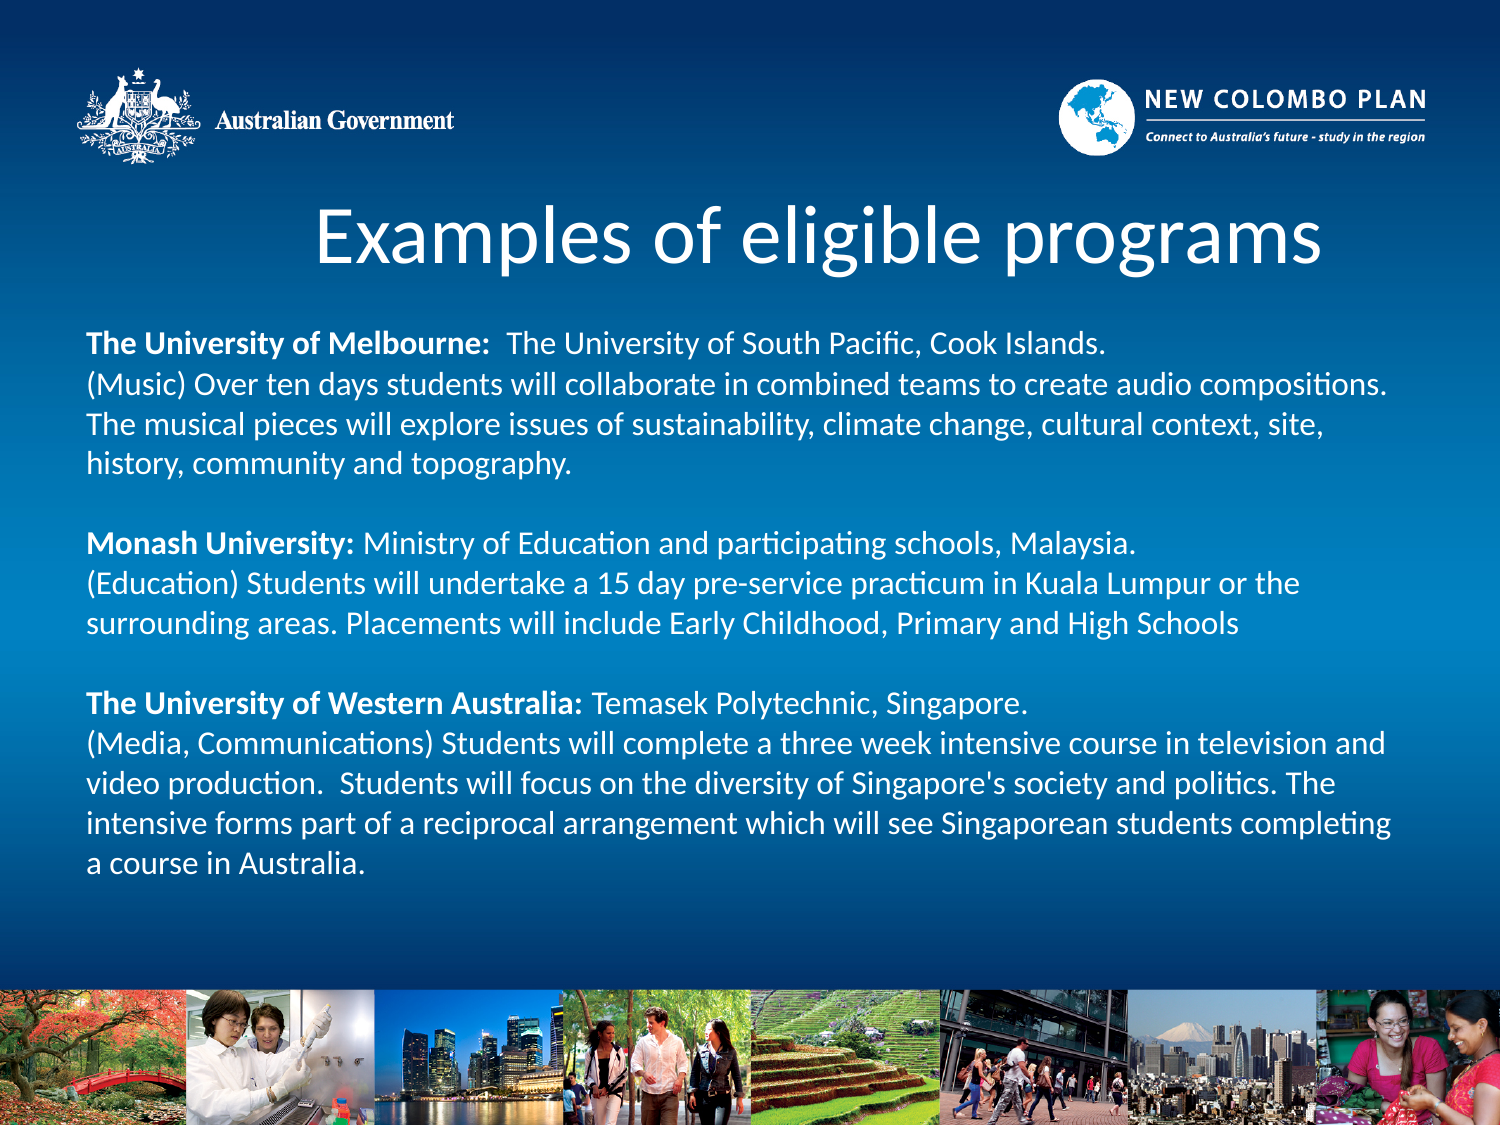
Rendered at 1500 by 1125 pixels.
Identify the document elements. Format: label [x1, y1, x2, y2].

picture [744, 613, 758, 634]
picture [147, 693, 164, 714]
picture [231, 459, 238, 473]
picture [474, 698, 487, 714]
picture [858, 698, 867, 713]
picture [1014, 618, 1022, 633]
picture [99, 573, 110, 593]
picture [1116, 538, 1126, 553]
picture [433, 619, 441, 633]
picture [593, 693, 607, 713]
picture [719, 539, 724, 559]
picture [824, 538, 833, 553]
picture [818, 619, 825, 633]
picture [501, 533, 509, 553]
picture [1154, 579, 1162, 593]
picture [331, 538, 344, 559]
picture [479, 614, 487, 633]
picture [690, 619, 698, 633]
picture [520, 533, 532, 553]
picture [1173, 619, 1181, 633]
picture [503, 694, 512, 714]
picture [258, 694, 267, 714]
picture [453, 579, 460, 593]
picture [270, 538, 284, 554]
picture [910, 574, 924, 594]
picture [209, 698, 223, 714]
picture [1030, 533, 1035, 553]
picture [516, 698, 524, 713]
picture [570, 539, 579, 554]
picture [1088, 578, 1096, 593]
picture [355, 579, 364, 591]
picture [375, 579, 382, 593]
picture [1070, 613, 1085, 633]
picture [1123, 579, 1128, 594]
picture [964, 618, 972, 633]
picture [230, 538, 234, 553]
picture [983, 539, 992, 551]
picture [909, 539, 918, 554]
picture [279, 459, 284, 474]
picture [165, 578, 174, 593]
picture [219, 579, 227, 593]
picture [551, 579, 564, 592]
picture [0, 0, 1500, 400]
picture [526, 698, 539, 714]
picture [510, 574, 518, 593]
picture [105, 691, 118, 713]
picture [723, 581, 736, 593]
picture [193, 698, 206, 713]
picture [1013, 533, 1018, 553]
picture [177, 574, 191, 594]
picture [1043, 538, 1052, 553]
picture [1172, 579, 1180, 593]
picture [153, 538, 165, 554]
picture [1067, 539, 1075, 553]
picture [629, 699, 636, 713]
picture [958, 538, 971, 553]
picture [459, 460, 464, 473]
picture [666, 699, 675, 713]
picture [587, 539, 595, 553]
picture [445, 621, 458, 633]
picture [966, 579, 973, 593]
picture [174, 698, 182, 713]
picture [452, 693, 470, 713]
picture [399, 698, 412, 714]
picture [975, 579, 982, 593]
picture [499, 579, 503, 593]
picture [417, 698, 425, 713]
picture [520, 459, 524, 479]
picture [424, 460, 429, 473]
picture [238, 698, 247, 714]
picture [442, 459, 447, 479]
picture [814, 579, 823, 594]
picture [865, 619, 873, 633]
picture [87, 693, 102, 713]
picture [734, 700, 739, 713]
picture [136, 459, 150, 473]
picture [226, 698, 235, 713]
picture [888, 693, 899, 714]
picture [858, 579, 866, 593]
picture [208, 533, 225, 554]
picture [613, 619, 618, 634]
picture [696, 691, 703, 713]
picture [0, 406, 1500, 474]
picture [1256, 574, 1264, 594]
picture [169, 538, 179, 554]
picture [1167, 579, 1172, 599]
picture [722, 619, 731, 634]
picture [696, 579, 700, 599]
picture [874, 549, 885, 557]
picture [782, 539, 791, 554]
picture [343, 574, 351, 594]
picture [700, 579, 708, 594]
picture [647, 572, 652, 593]
picture [0, 765, 1500, 1125]
picture [803, 611, 808, 633]
picture [607, 699, 619, 713]
picture [763, 534, 777, 554]
picture [802, 699, 811, 713]
picture [553, 539, 561, 554]
picture [426, 539, 435, 551]
picture [1053, 611, 1057, 633]
picture [738, 699, 748, 711]
picture [311, 692, 319, 713]
picture [424, 619, 432, 633]
picture [638, 699, 645, 713]
picture [949, 619, 956, 633]
picture [945, 698, 955, 713]
picture [559, 698, 571, 714]
picture [590, 619, 599, 633]
picture [491, 698, 501, 714]
picture [1228, 619, 1237, 631]
picture [1202, 579, 1206, 593]
picture [543, 531, 548, 553]
picture [292, 578, 300, 594]
picture [1238, 579, 1242, 593]
picture [262, 618, 271, 633]
picture [374, 618, 384, 633]
picture [805, 539, 809, 559]
picture [785, 702, 798, 712]
picture [288, 538, 296, 553]
picture [703, 619, 707, 633]
picture [208, 460, 213, 473]
picture [270, 698, 283, 719]
picture [839, 699, 846, 713]
picture [809, 539, 817, 554]
picture [465, 579, 473, 593]
picture [306, 619, 314, 633]
picture [181, 619, 189, 633]
picture [663, 538, 672, 553]
picture [88, 619, 97, 631]
picture [468, 619, 475, 633]
picture [193, 619, 201, 634]
picture [135, 538, 148, 553]
picture [113, 459, 122, 471]
picture [1079, 539, 1088, 554]
picture [122, 698, 135, 714]
picture [1044, 618, 1052, 634]
picture [254, 538, 267, 553]
picture [113, 578, 121, 594]
picture [89, 574, 93, 596]
picture [599, 534, 613, 553]
picture [165, 459, 174, 478]
picture [682, 539, 689, 553]
picture [1184, 579, 1192, 594]
picture [617, 577, 627, 591]
picture [299, 538, 308, 554]
picture [899, 613, 912, 633]
picture [724, 539, 732, 553]
picture [672, 613, 683, 633]
picture [0, 728, 1500, 759]
picture [834, 619, 844, 631]
picture [988, 619, 996, 639]
picture [1274, 579, 1281, 593]
picture [694, 539, 702, 553]
picture [141, 618, 154, 633]
picture [578, 578, 586, 593]
picture [929, 699, 941, 718]
picture [1154, 619, 1163, 634]
picture [763, 579, 776, 592]
picture [407, 539, 414, 553]
picture [660, 579, 668, 593]
picture [358, 698, 372, 714]
picture [122, 571, 126, 593]
picture [774, 694, 782, 714]
picture [553, 459, 561, 477]
picture [1094, 539, 1103, 553]
picture [618, 538, 631, 553]
picture [936, 699, 941, 707]
picture [672, 579, 680, 597]
picture [828, 582, 839, 592]
picture [538, 571, 545, 593]
picture [329, 693, 357, 713]
picture [349, 613, 361, 633]
picture [1109, 573, 1119, 593]
picture [1119, 619, 1127, 633]
picture [511, 619, 518, 633]
picture [159, 619, 164, 634]
picture [294, 698, 308, 714]
picture [183, 531, 196, 553]
picture [89, 533, 112, 553]
picture [116, 538, 131, 554]
picture [896, 539, 905, 551]
picture [276, 579, 281, 594]
picture [1044, 579, 1052, 594]
picture [319, 619, 328, 633]
picture [1139, 613, 1150, 631]
picture [319, 534, 328, 554]
picture [960, 699, 965, 719]
picture [461, 539, 470, 558]
picture [286, 622, 297, 632]
picture [795, 619, 803, 633]
picture [821, 699, 829, 713]
picture [301, 571, 305, 593]
picture [940, 619, 947, 633]
picture [383, 533, 388, 553]
picture [944, 579, 949, 594]
picture [928, 539, 936, 553]
picture [641, 539, 648, 553]
picture [647, 619, 660, 632]
picture [332, 579, 339, 593]
picture [524, 578, 532, 593]
picture [130, 619, 134, 633]
picture [535, 539, 543, 553]
picture [1028, 573, 1040, 593]
picture [310, 582, 321, 592]
picture [977, 698, 990, 713]
picture [870, 579, 874, 593]
picture [916, 699, 924, 713]
picture [201, 612, 206, 633]
picture [235, 538, 243, 553]
picture [639, 579, 647, 594]
picture [836, 534, 850, 554]
picture [132, 579, 137, 594]
picture [249, 574, 260, 594]
picture [301, 459, 309, 473]
picture [916, 619, 920, 633]
picture [768, 619, 775, 633]
picture [1033, 619, 1040, 633]
picture [332, 459, 340, 477]
picture [1008, 579, 1015, 593]
picture [780, 579, 784, 593]
picture [929, 579, 938, 594]
picture [638, 611, 642, 633]
picture [169, 698, 173, 713]
picture [750, 579, 759, 591]
picture [1005, 701, 1018, 713]
picture [653, 699, 661, 713]
picture [224, 619, 231, 633]
picture [578, 619, 586, 633]
picture [477, 469, 488, 476]
picture [884, 579, 892, 593]
picture [428, 698, 441, 713]
picture [853, 579, 857, 599]
picture [830, 620, 835, 633]
picture [366, 533, 371, 553]
picture [438, 534, 446, 554]
picture [1099, 629, 1110, 636]
picture [402, 621, 415, 633]
picture [491, 621, 500, 633]
picture [387, 694, 396, 714]
picture [678, 701, 691, 713]
picture [1285, 581, 1298, 593]
picture [601, 573, 610, 593]
picture [1064, 578, 1073, 593]
picture [431, 579, 436, 594]
picture [237, 629, 248, 637]
picture [629, 618, 637, 634]
picture [861, 539, 868, 553]
picture [739, 538, 747, 553]
picture [263, 574, 272, 594]
picture [1203, 618, 1216, 633]
picture [718, 693, 731, 713]
picture [482, 582, 493, 592]
picture [759, 699, 767, 717]
picture [375, 698, 385, 714]
picture [101, 619, 109, 634]
picture [965, 699, 973, 713]
